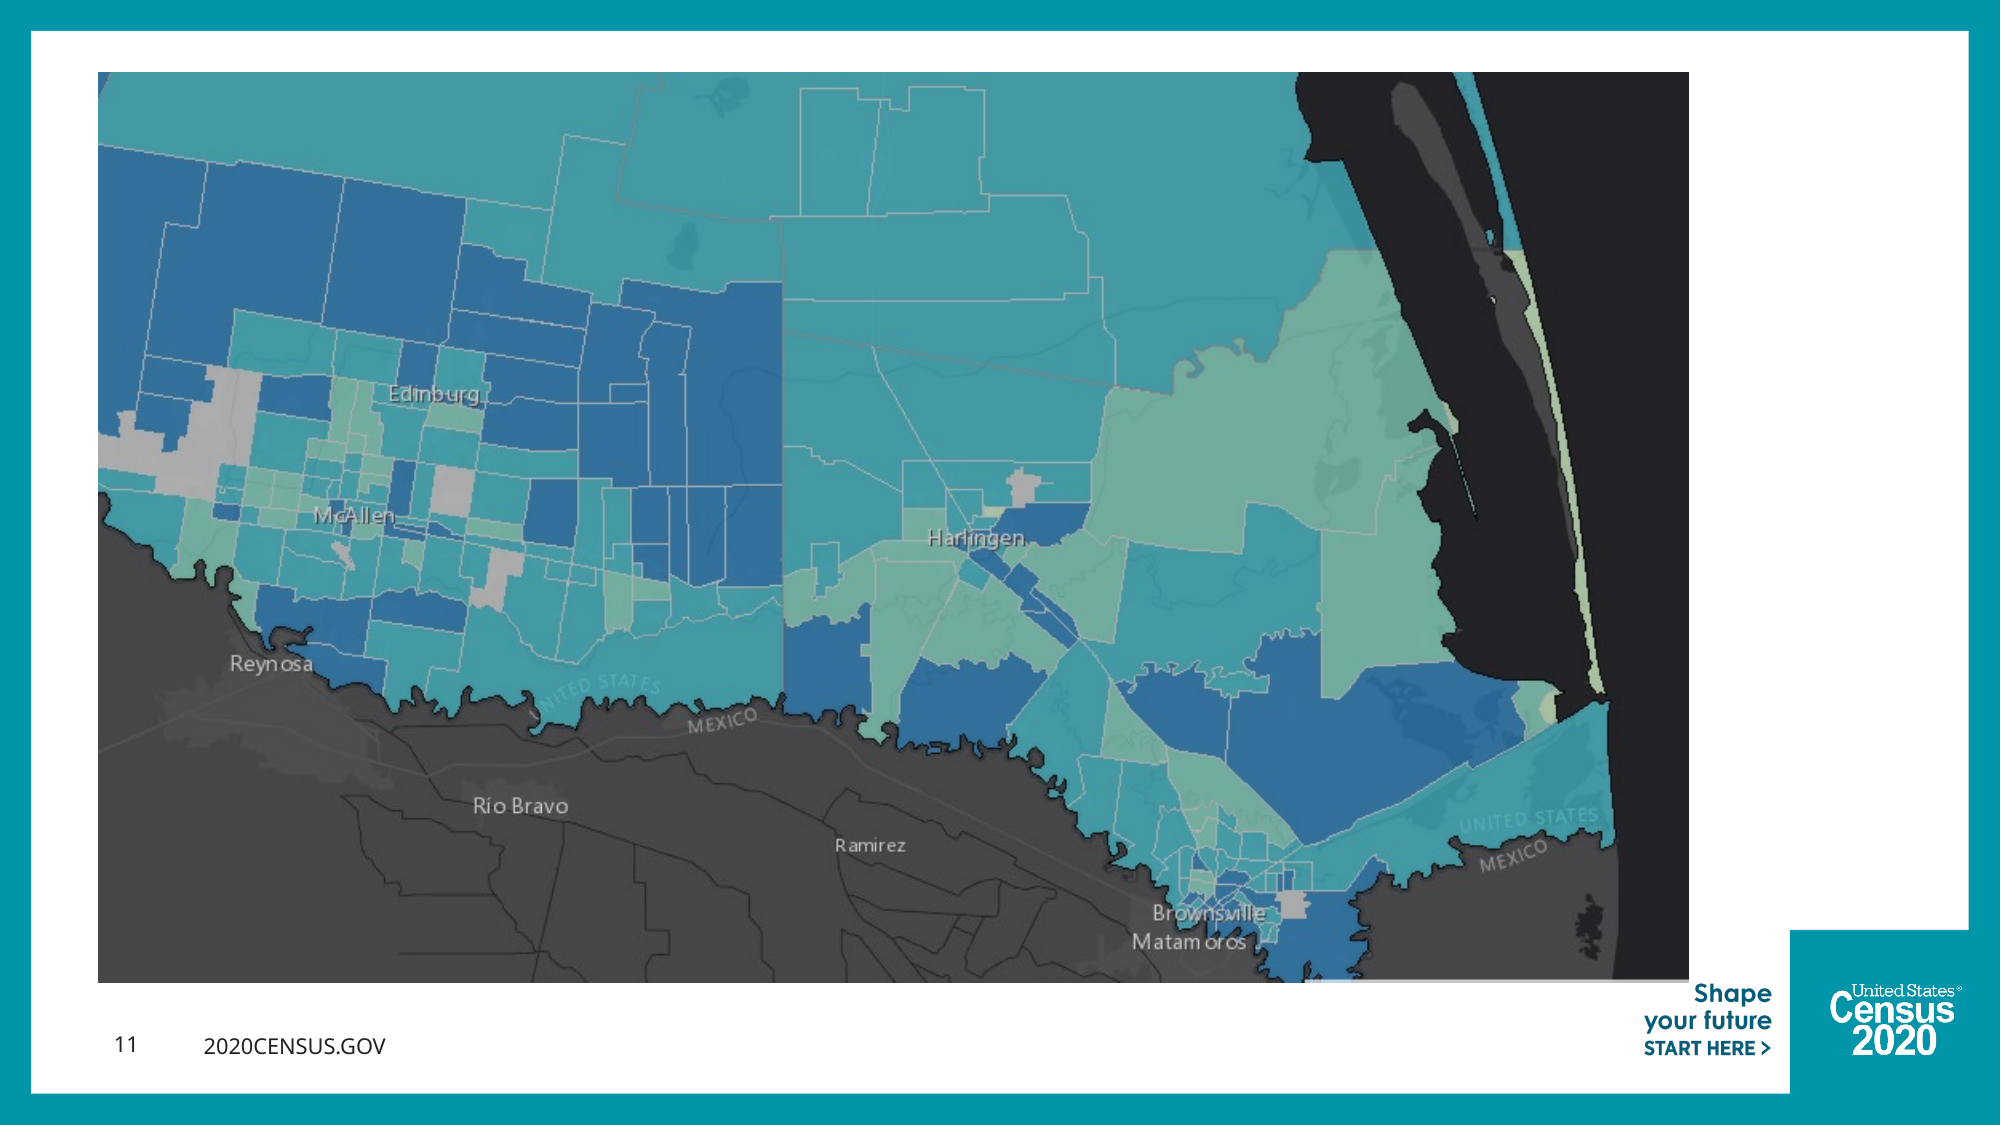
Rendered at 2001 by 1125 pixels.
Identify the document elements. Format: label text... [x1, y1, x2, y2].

picture [98, 72, 1789, 1076]
picture [1809, 962, 1983, 1076]
slide_number 11 [52, 1015, 154, 1076]
